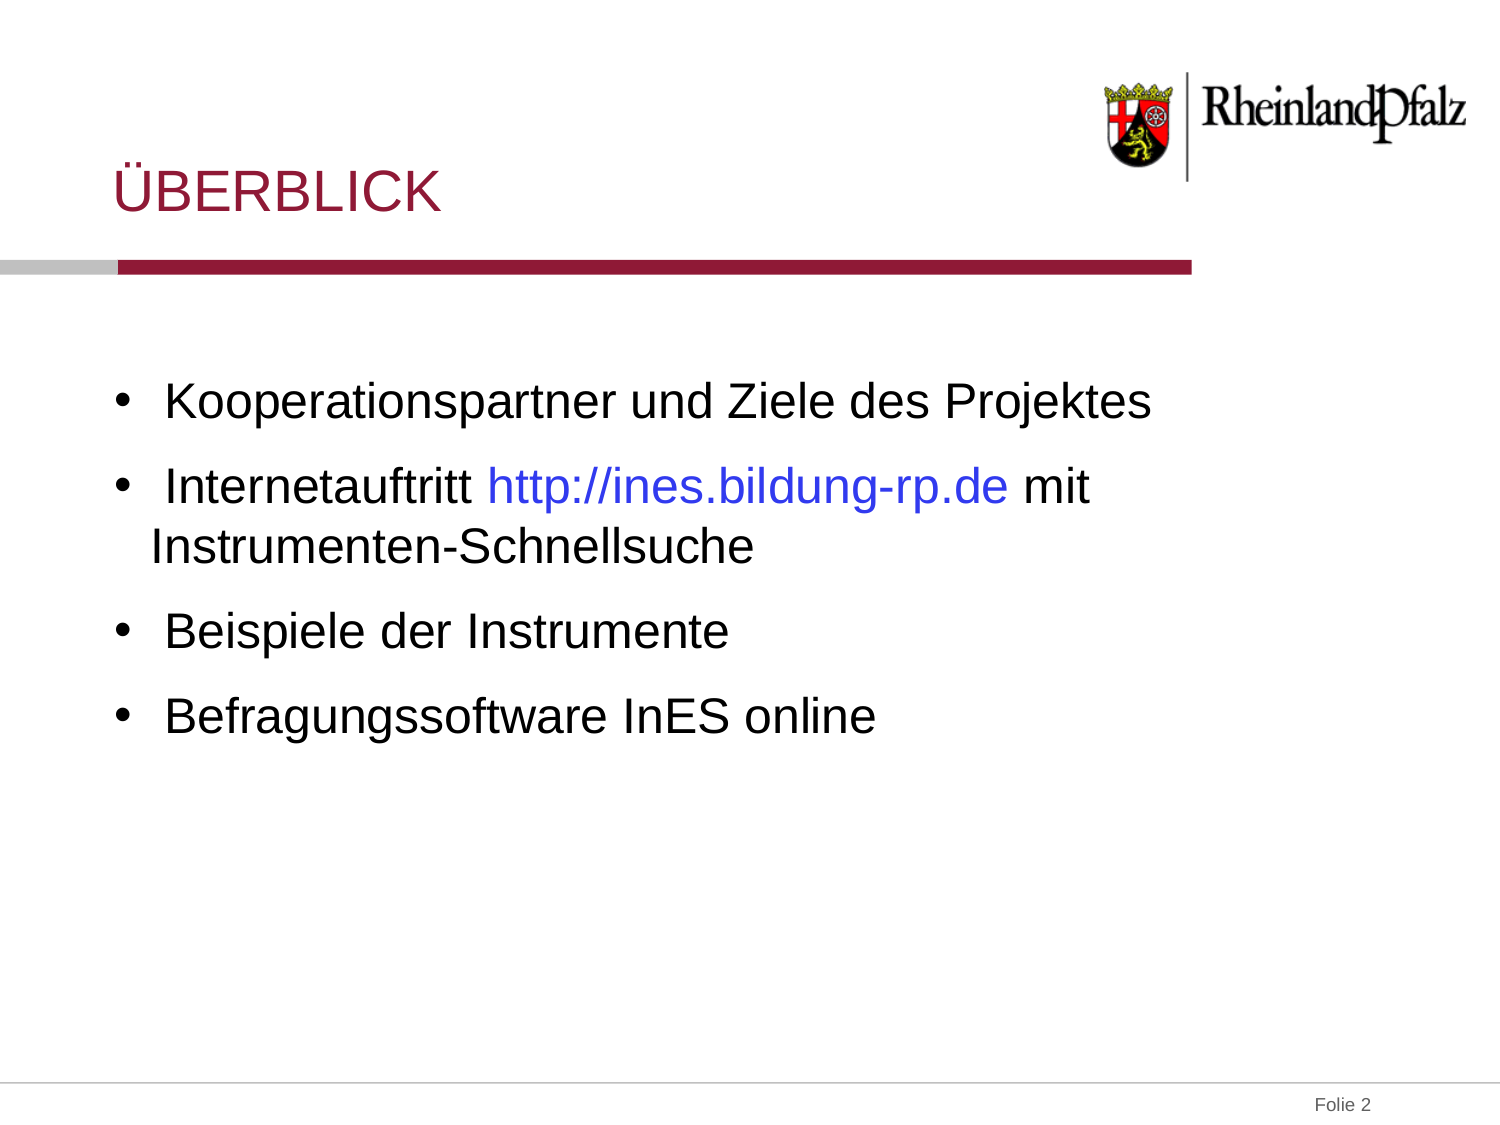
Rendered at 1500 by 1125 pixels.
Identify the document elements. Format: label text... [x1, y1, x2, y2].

text_box Kooperationspartner und Ziele des Projektes Internetauftritt http://ines.bildung-rp.de mit Instrumenten-Schnellsuche Beispiele der Instrumente Befragungssoftware InES online [100, 361, 1306, 1017]
title ÜberBlick [112, 71, 1071, 224]
picture [1104, 42, 1466, 220]
